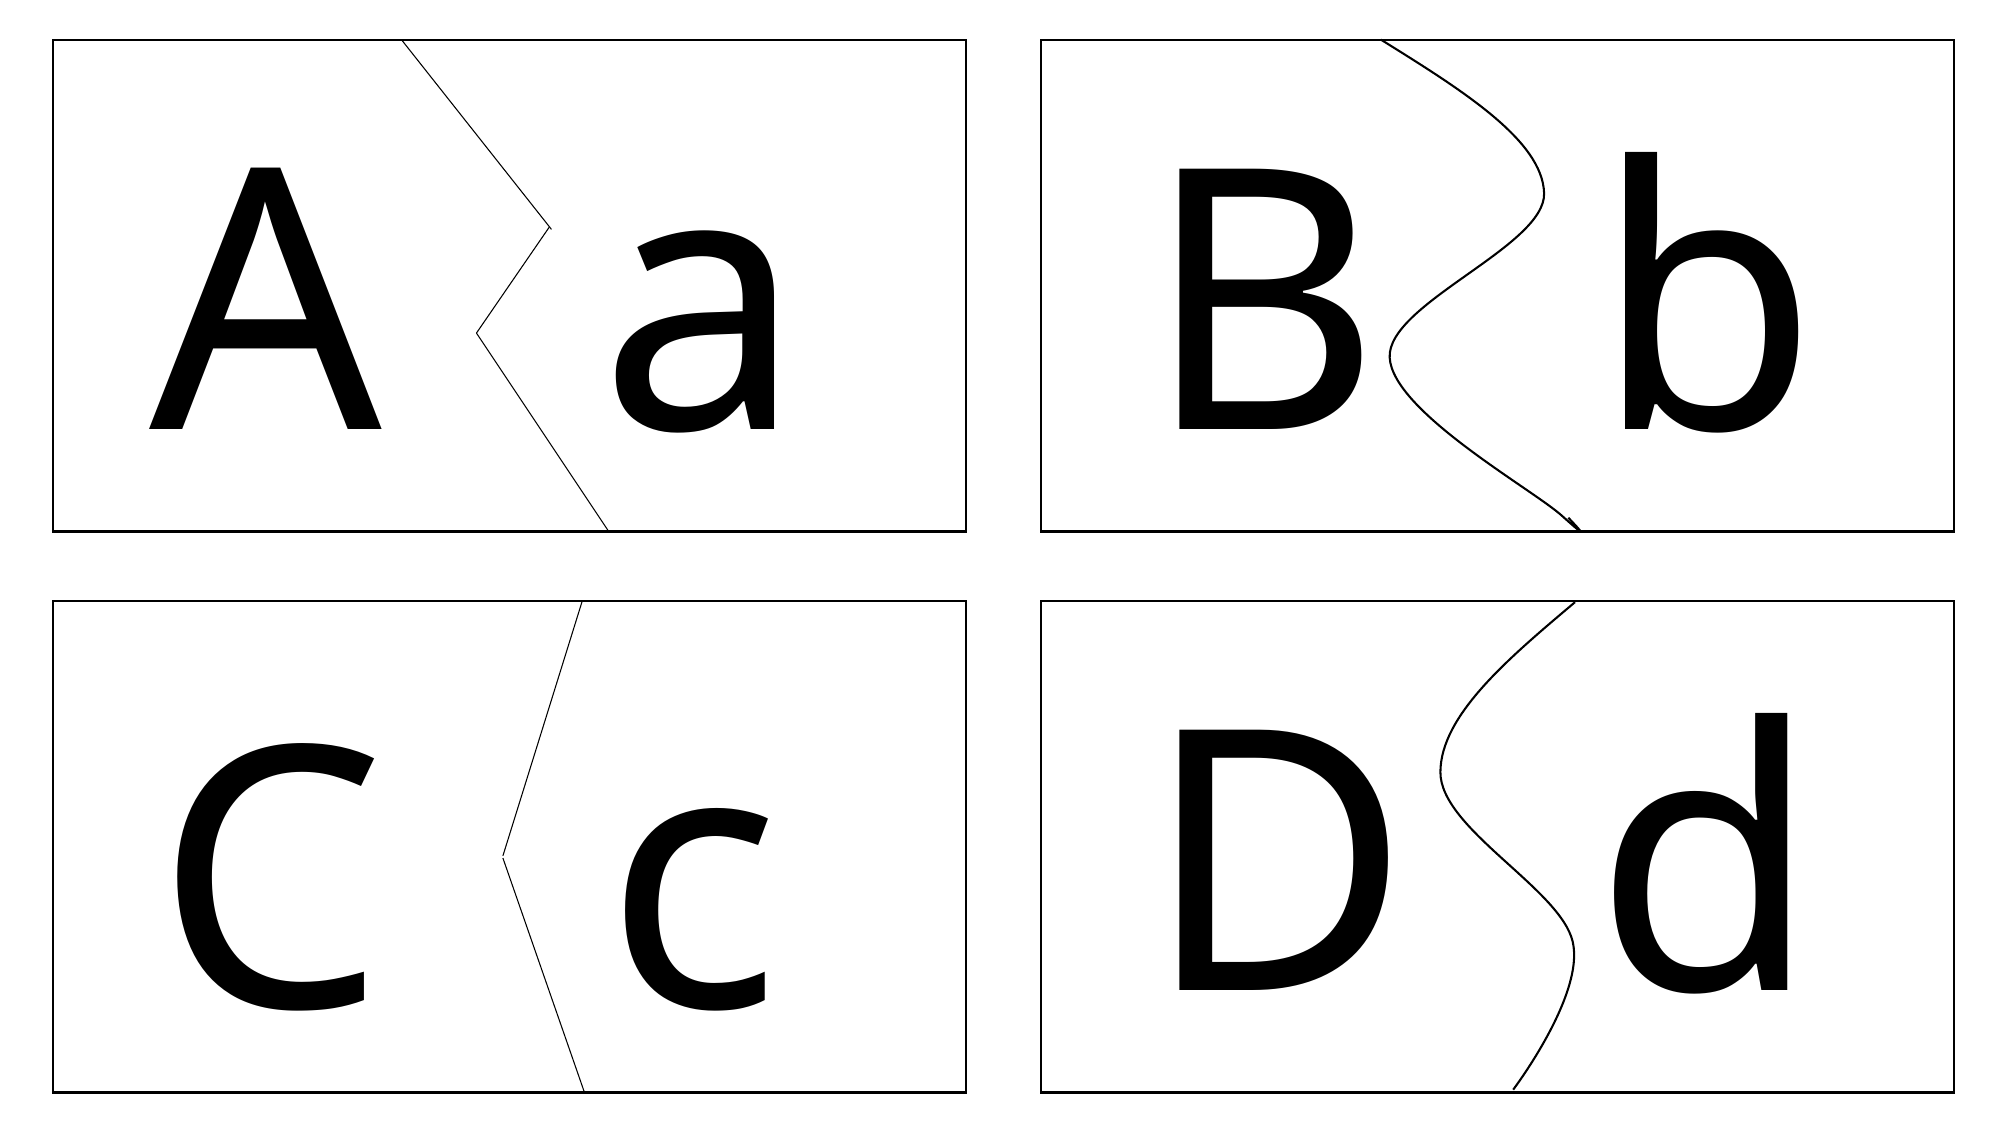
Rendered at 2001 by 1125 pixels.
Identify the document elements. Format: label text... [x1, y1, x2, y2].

text_box [52, 600, 967, 1094]
text_box [1040, 600, 1955, 1094]
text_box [476, 332, 609, 532]
text_box [1384, 39, 1955, 533]
text_box [52, 39, 967, 533]
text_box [502, 857, 585, 1093]
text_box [401, 39, 552, 230]
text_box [476, 227, 550, 332]
text_box B b [1413, 57, 1867, 510]
text_box A a [550, 57, 872, 510]
text_box [1040, 39, 1579, 533]
text_box [1380, 38, 1583, 533]
text_box C c [141, 635, 878, 1088]
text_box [502, 600, 583, 856]
text_box B b [1129, 57, 1551, 510]
text_box A a [134, 57, 476, 510]
text_box D d [1529, 618, 1867, 1071]
text_box [1439, 601, 1576, 1091]
text_box D d [1129, 618, 1553, 1071]
